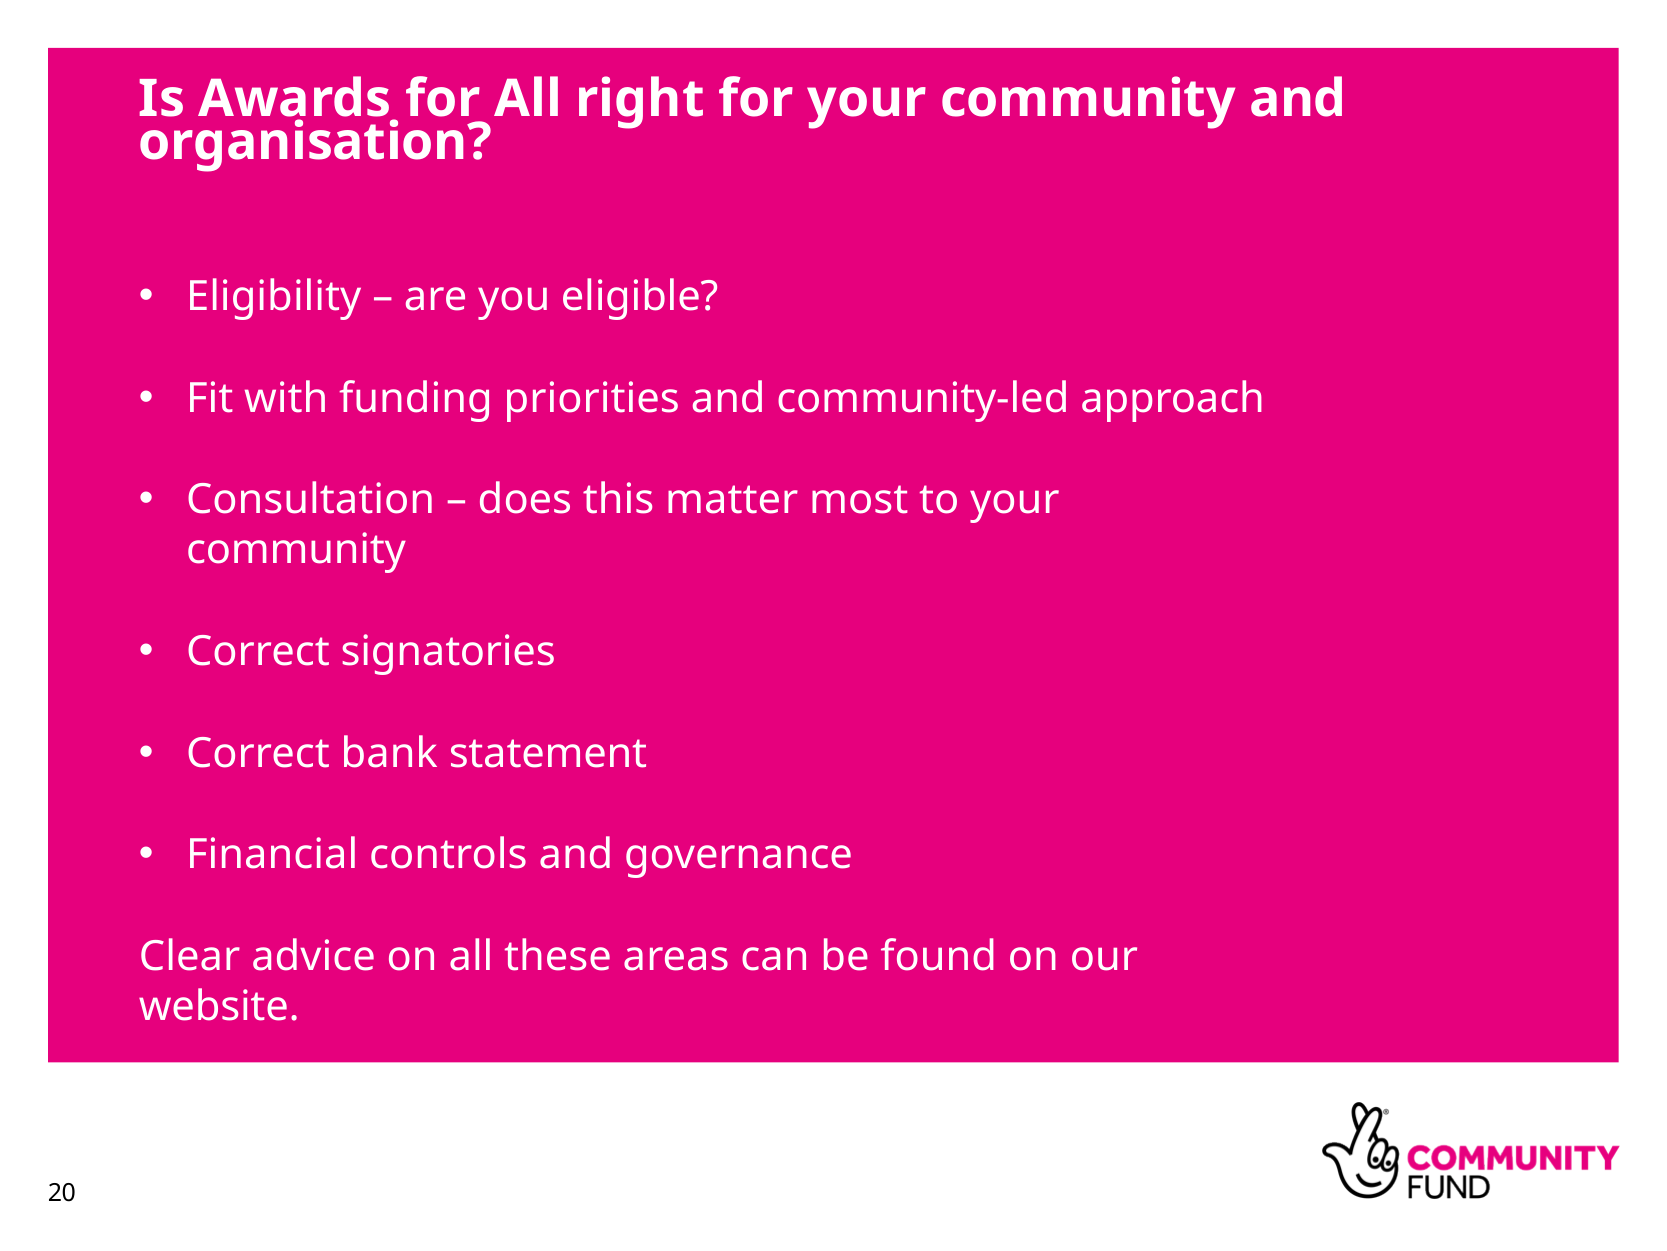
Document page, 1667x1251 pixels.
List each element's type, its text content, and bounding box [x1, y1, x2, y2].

picture [1322, 1102, 1620, 1200]
text_box [48, 47, 1619, 1063]
title Is Awards for All right for your community and organisation? [60, 39, 1607, 291]
text_box Eligibility – are you eligible? Fit with funding priorities and community-led approach Consultation – does this matter most to your community Correct signatories Correct bank statement Financial controls and governance Clear advice on all these areas can be found on our website. [136, 266, 1274, 1029]
slide_number 20 [41, 1175, 83, 1250]
